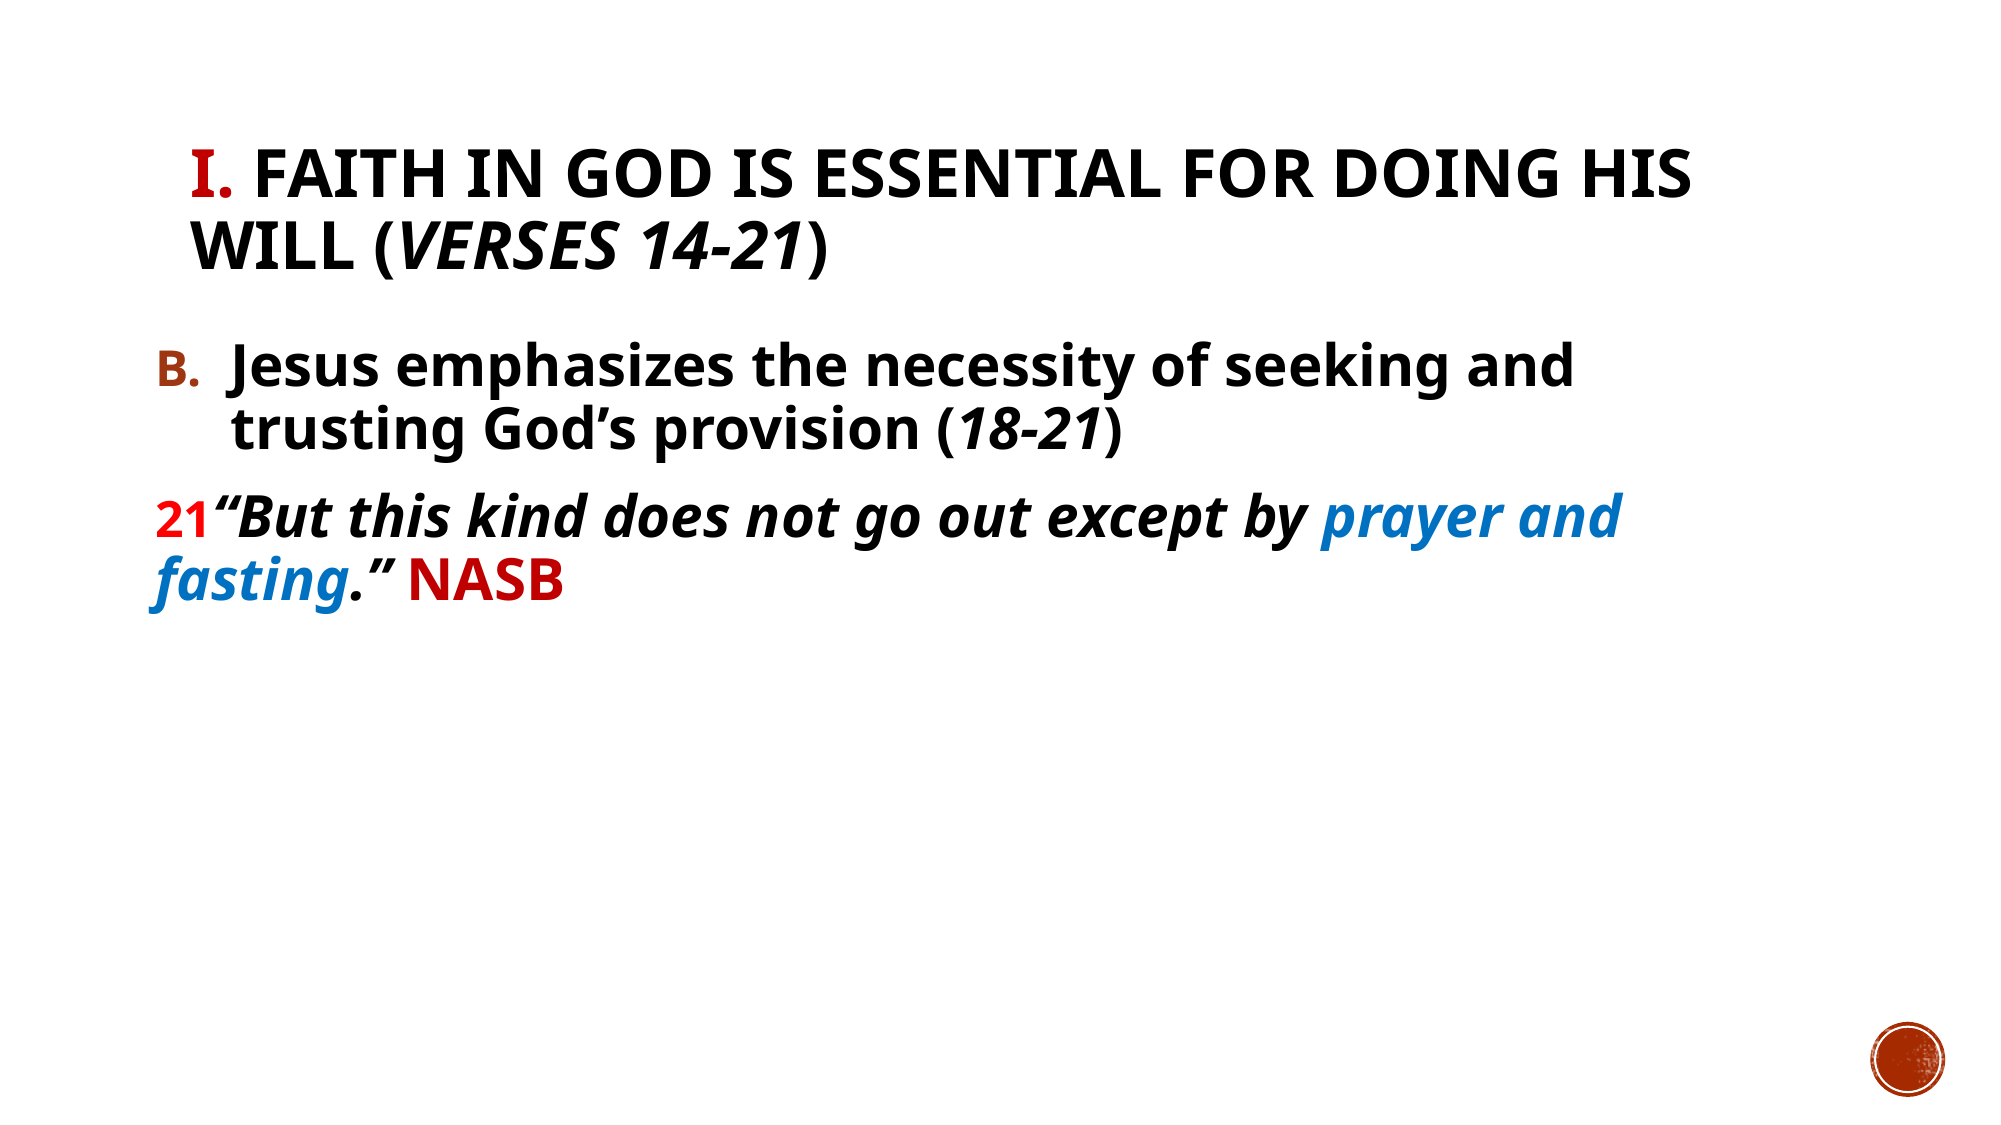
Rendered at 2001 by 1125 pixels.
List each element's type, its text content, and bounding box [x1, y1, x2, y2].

list Jesus emphasizes the necessity of seeking and trusting God’s provision (18-21) 21“﻿But this kind does not go out except by prayer and fasting.” NASB [140, 328, 1791, 1106]
title I. Faith in God is essential for doing His will (verses 14-21) [175, 79, 1826, 344]
